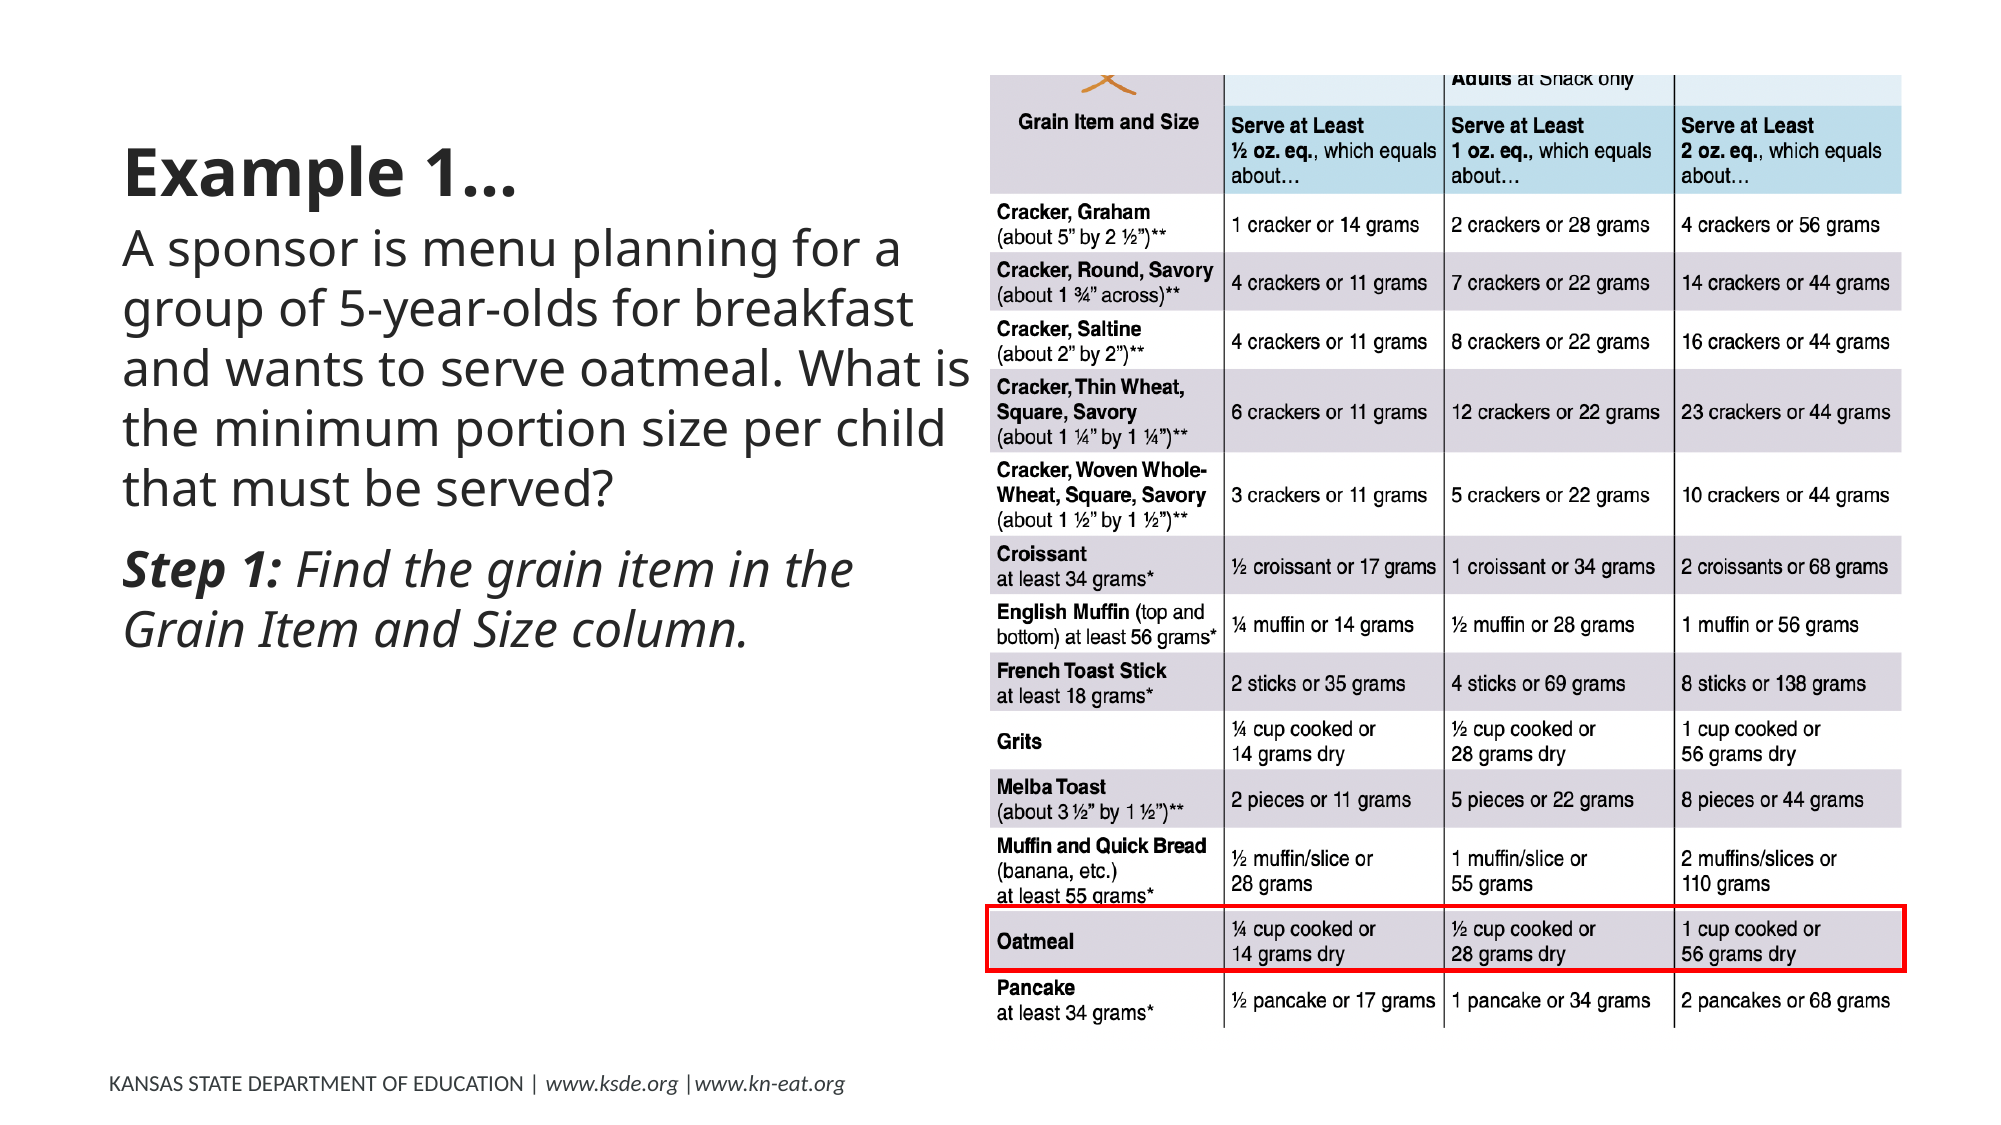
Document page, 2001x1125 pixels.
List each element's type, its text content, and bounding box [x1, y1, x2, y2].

picture [986, 74, 1902, 1050]
title Example 1… [107, 114, 817, 209]
list A sponsor is menu planning for a group of 5-year-olds for breakfast and wants to serve oatmeal. What is the minimum portion size per child that must be served? Step 1: Find the grain item in the Grain Item and Size column. [107, 209, 986, 1050]
